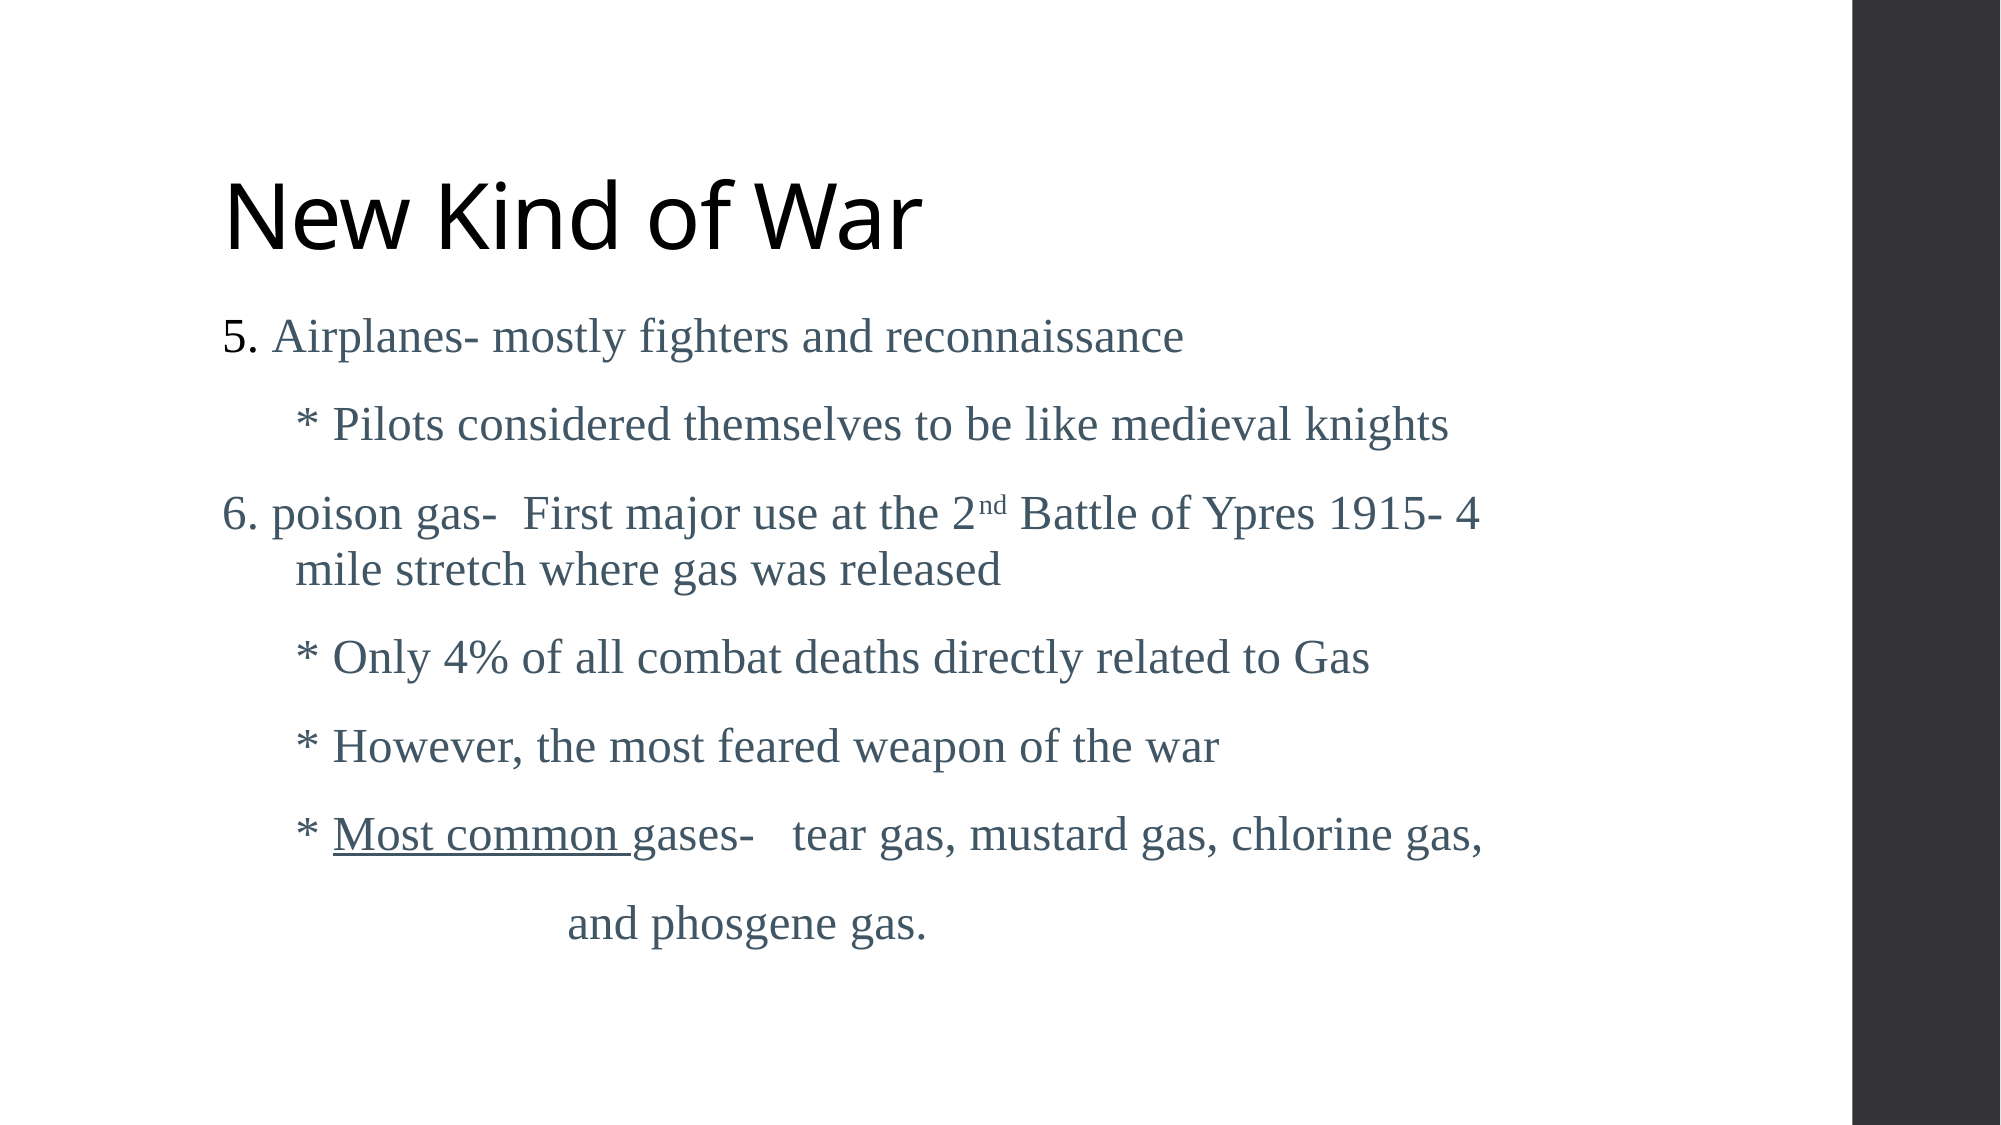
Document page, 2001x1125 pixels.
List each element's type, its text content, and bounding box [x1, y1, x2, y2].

title New Kind of War [206, 60, 1797, 278]
list 5. Airplanes- mostly fighters and reconnaissance * Pilots considered themselves to be like medieval knights 6. poison gas- First major use at the 2nd Battle of Ypres 1915- 4 mile stretch where gas was released * Only 4% of all combat deaths directly related to Gas * However, the most feared weapon of the war * Most common gases- tear gas, mustard gas, chlorine gas, and phosgene gas. [206, 299, 1617, 1014]
